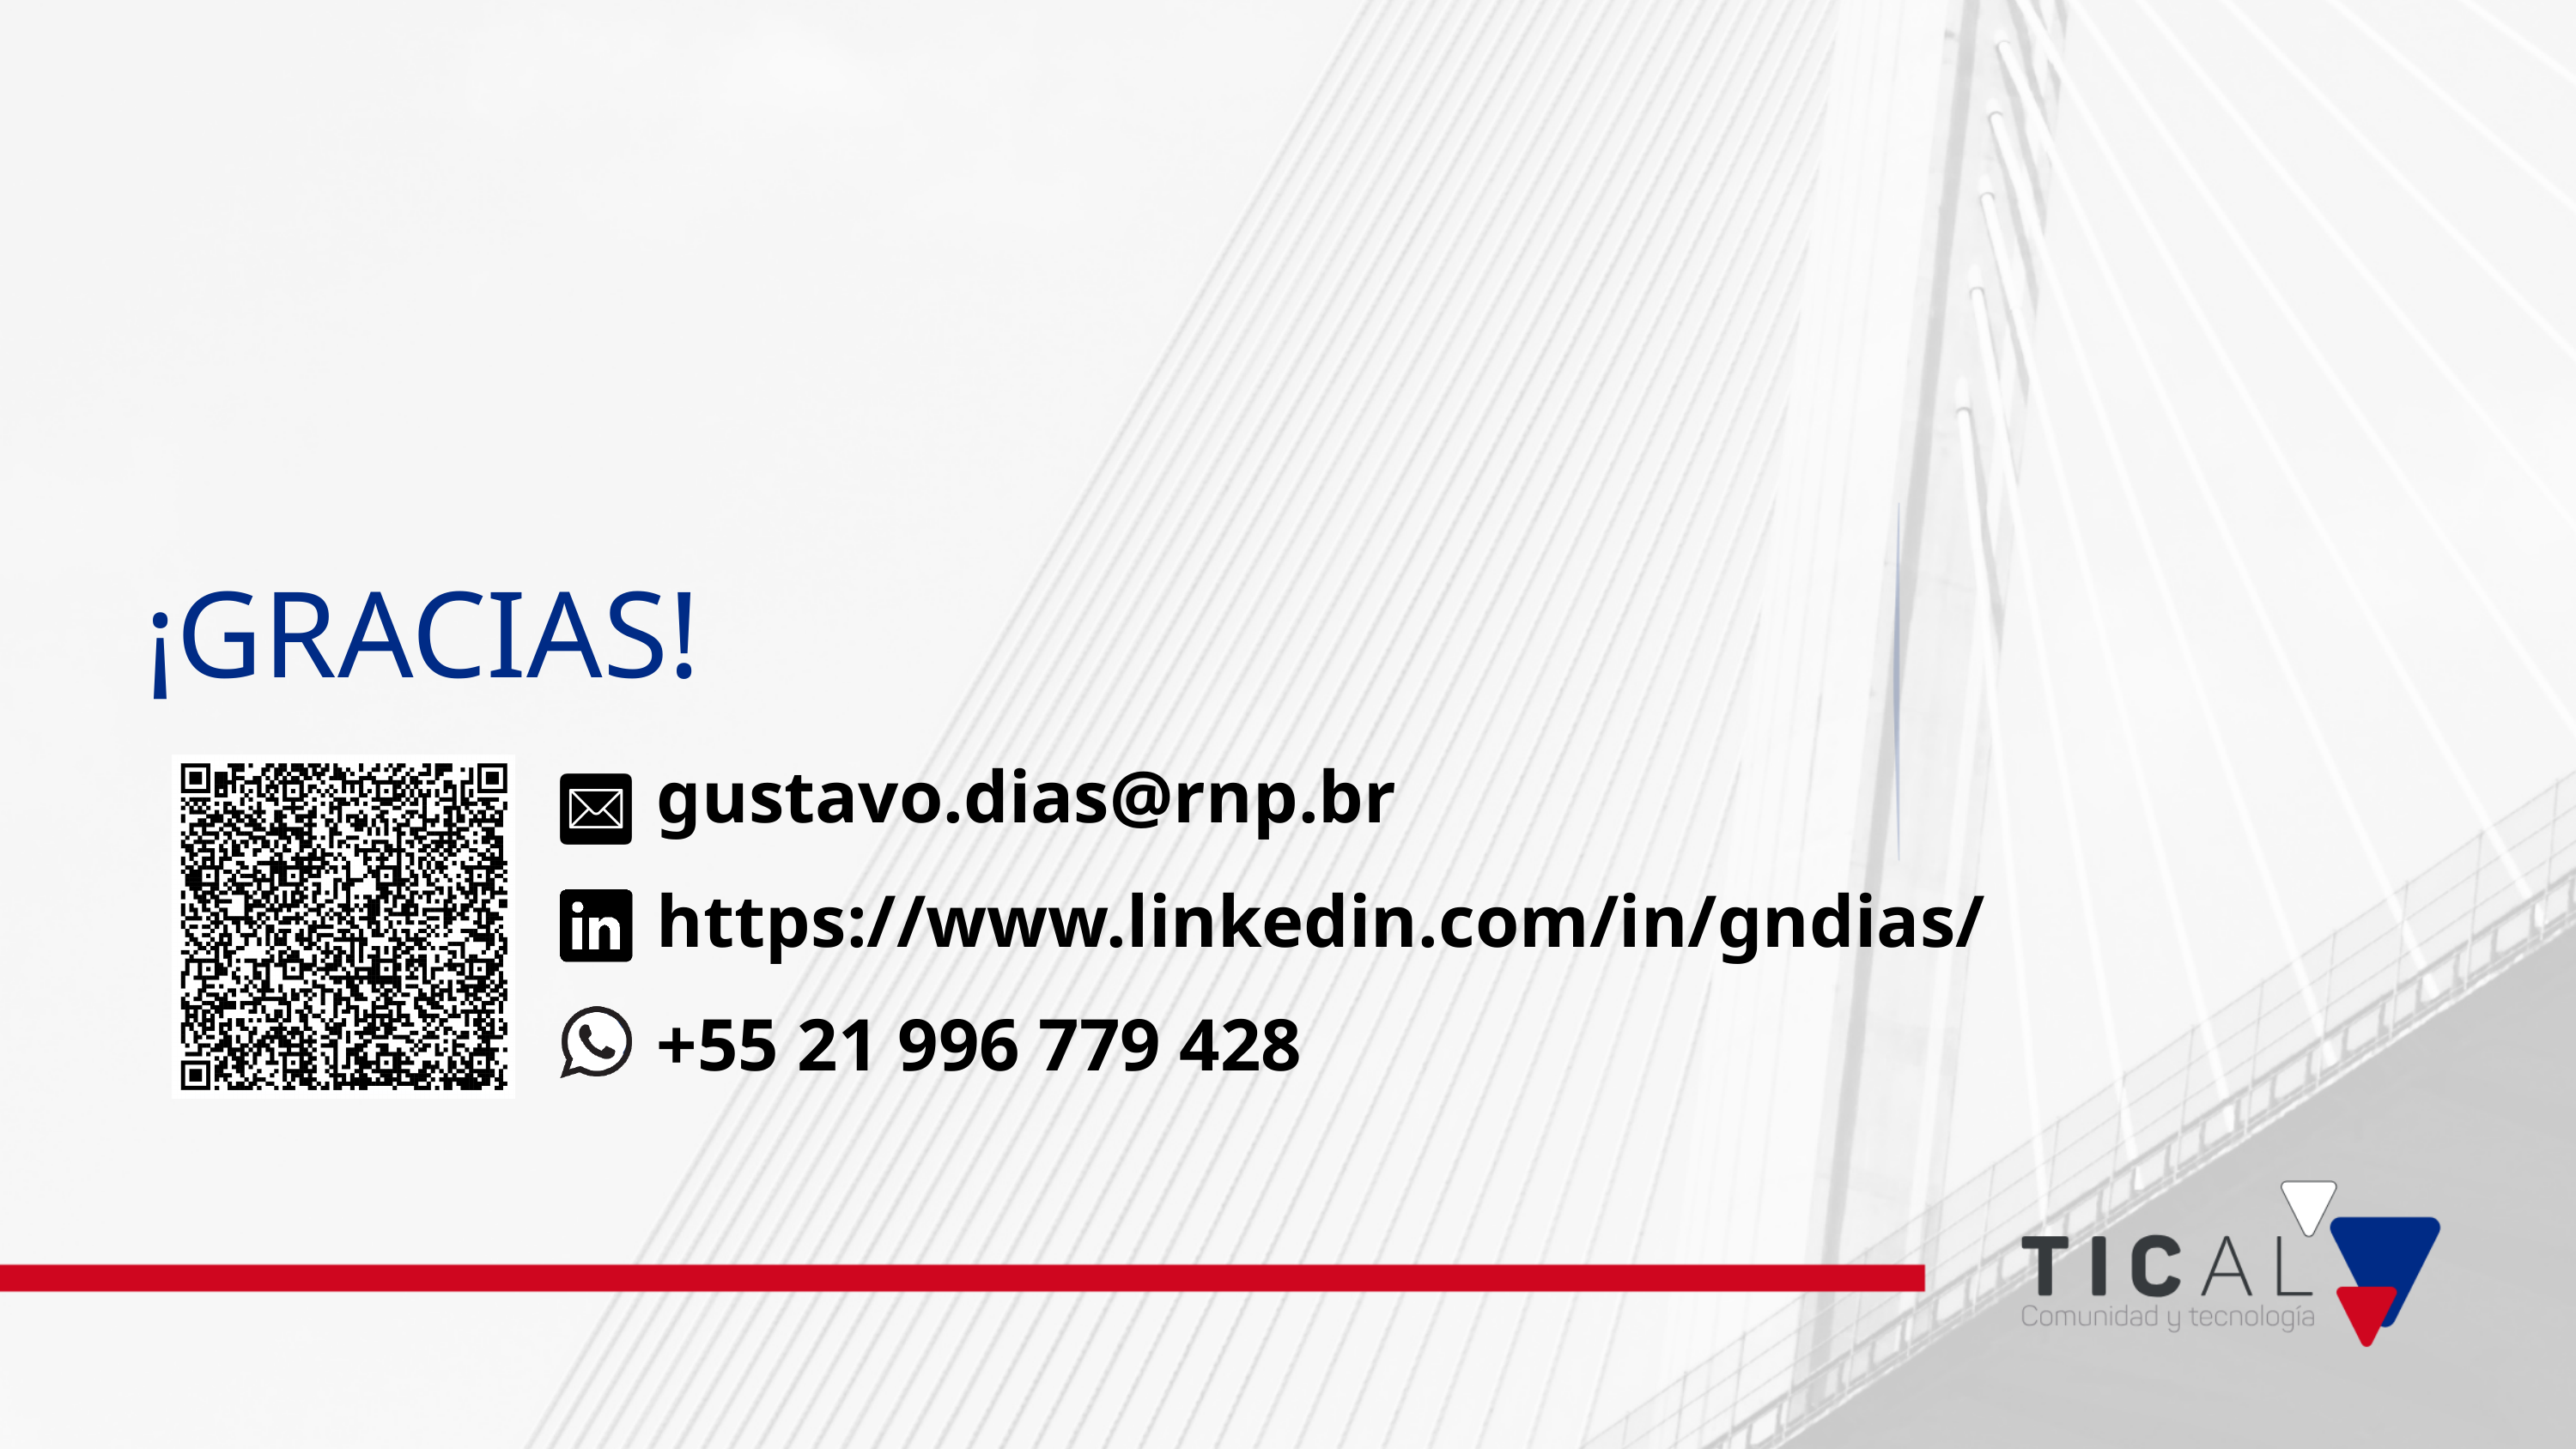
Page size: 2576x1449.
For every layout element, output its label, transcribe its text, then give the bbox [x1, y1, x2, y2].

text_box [557, 888, 634, 964]
text_box gustavo.dias@rnp.br https://www.linkedin.com/in/gndias/ +55 21 996 779 428 [644, 755, 2160, 1093]
picture [0, 0, 2576, 1449]
text_box ¡GRACIAS! [144, 591, 1104, 702]
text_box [560, 1006, 632, 1079]
